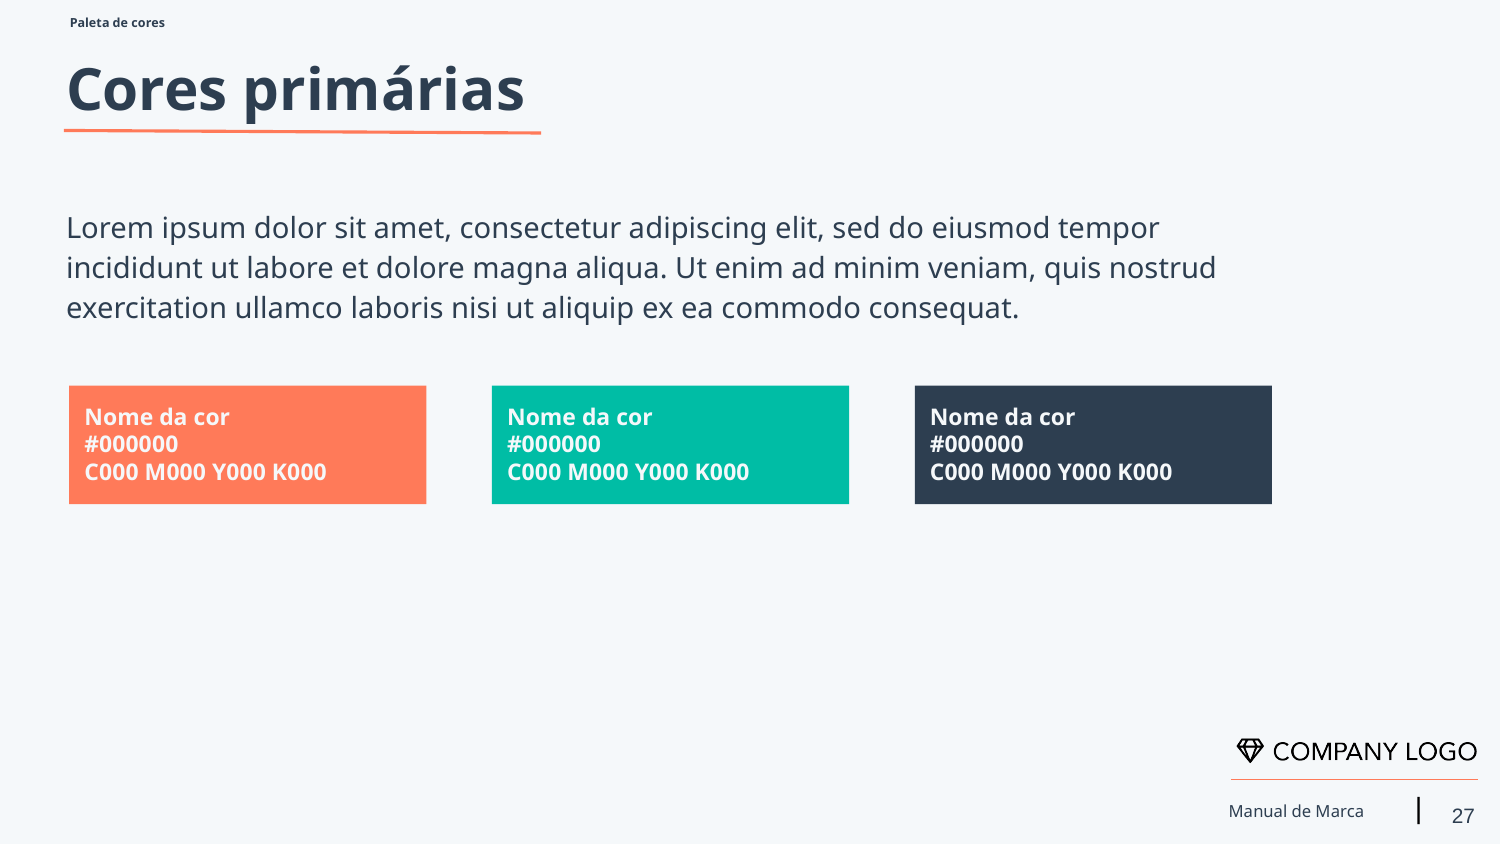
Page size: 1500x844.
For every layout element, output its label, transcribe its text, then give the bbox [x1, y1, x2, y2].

text_box [491, 385, 850, 505]
text_box Nome da cor #000000 C000 M000 Y000 K000 [69, 387, 435, 452]
text_box Nome da cor #000000 C000 M000 Y000 K000 [492, 387, 858, 452]
text_box [69, 452, 427, 505]
text_box [914, 452, 1272, 505]
text_box Nome da cor #000000 C000 M000 Y000 K000 [914, 387, 1281, 452]
slide_number ‹#› [1399, 783, 1490, 844]
title Cores primárias [51, 36, 1449, 131]
text_box Paleta de cores [55, 0, 389, 37]
picture [1219, 727, 1489, 776]
list Lorem ipsum dolor sit amet, consectetur adipiscing elit, sed do eiusmod tempor incididunt ut labore et dolore magna aliqua. Ut enim ad minim veniam, quis nostrud exercitation ullamco laboris nisi ut aliquip ex ea commodo consequat. [51, 189, 1272, 335]
